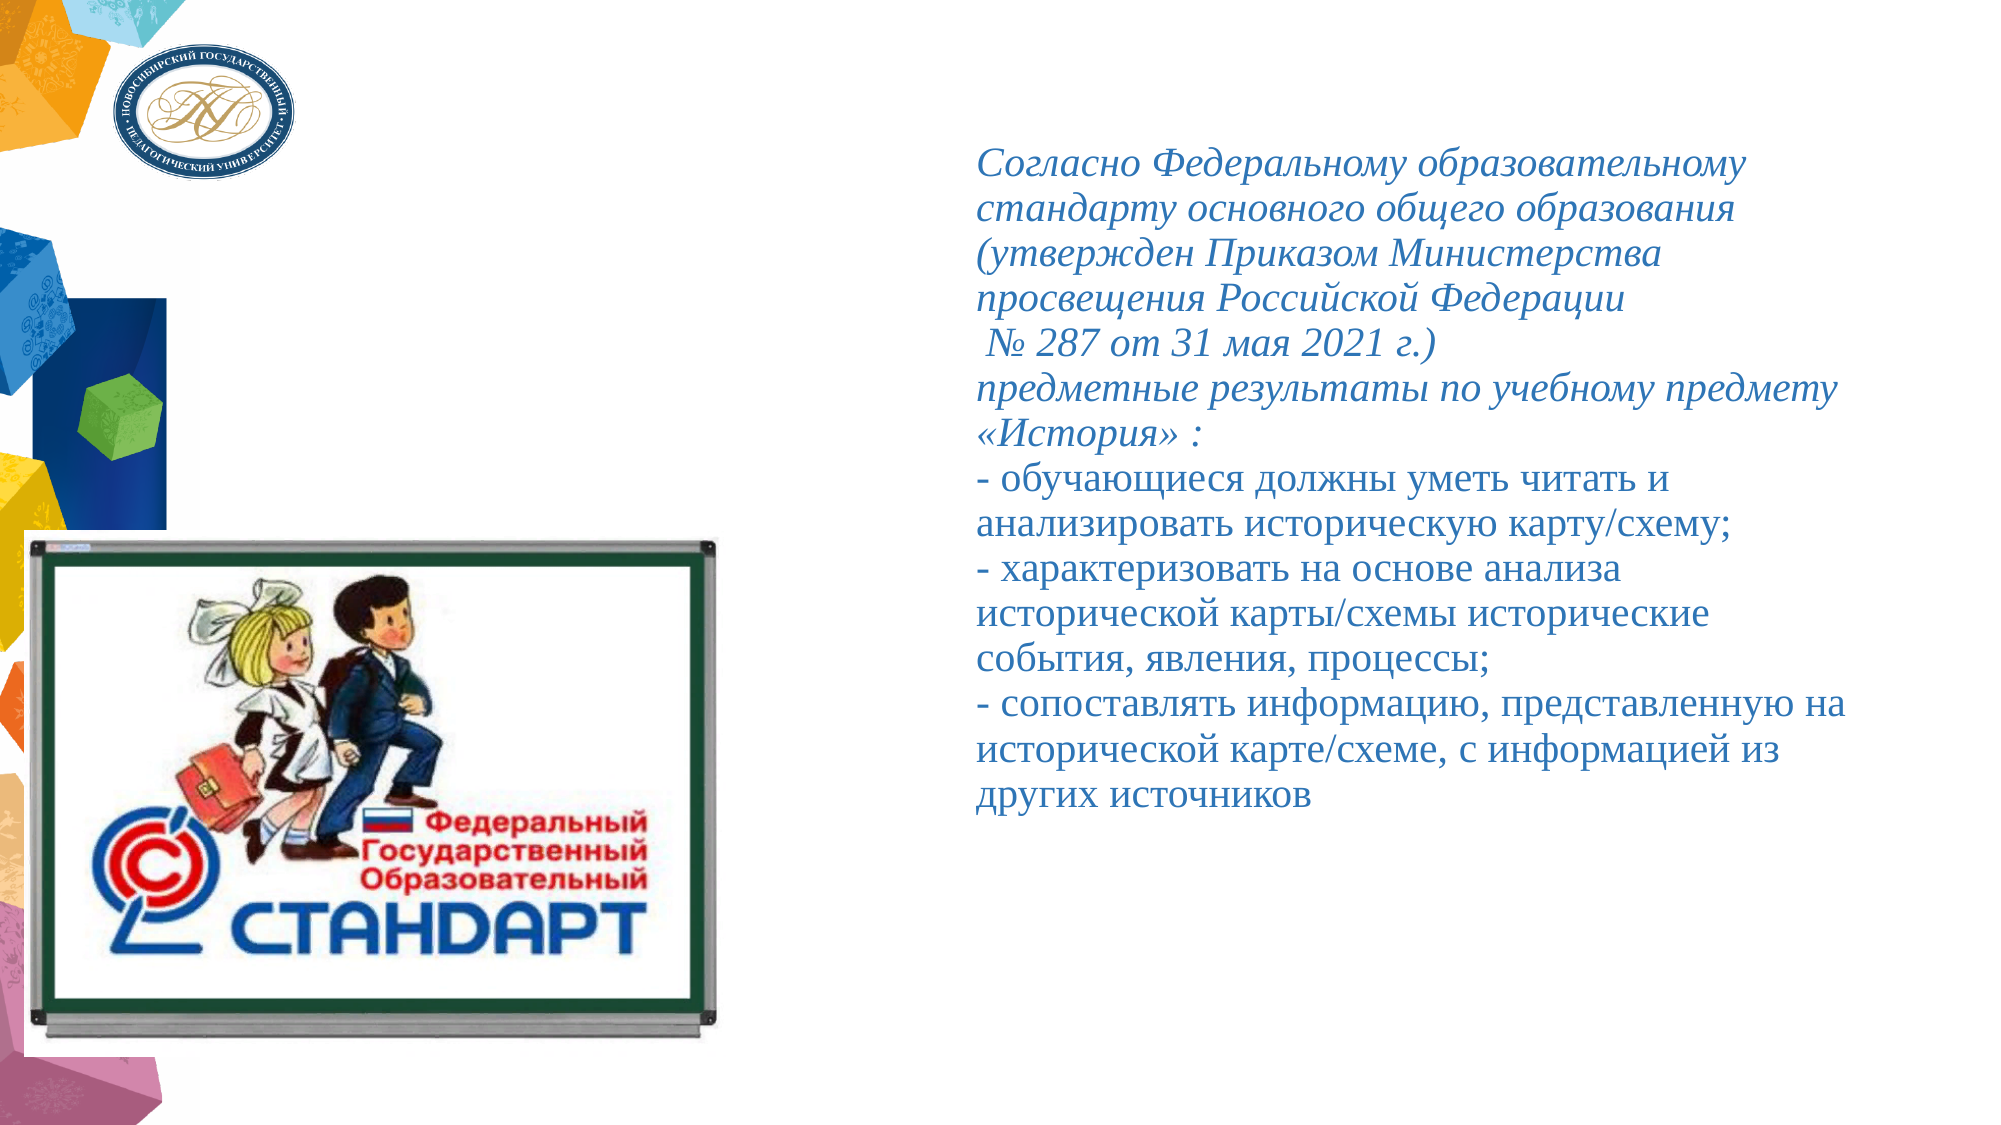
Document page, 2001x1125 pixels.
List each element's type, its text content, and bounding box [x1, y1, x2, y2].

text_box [0, 0, 200, 1125]
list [24, 530, 726, 1057]
title Согласно Федеральному образовательному стандарту основного общего образования (утвержден Приказом Министерства просвещения Российской Федерации № 287 от 31 мая 2021 г.) предметные результаты по учебному предмету «История» : - обучающиеся должны уметь читать и анализировать историческую карту/схему; - характеризовать на основе анализа исторической карты/схемы исторические события, явления, процессы; - сопоставлять информацию, представленную на исторической карте/схеме, с информацией из других источников [961, 59, 1863, 947]
picture [110, 42, 296, 181]
